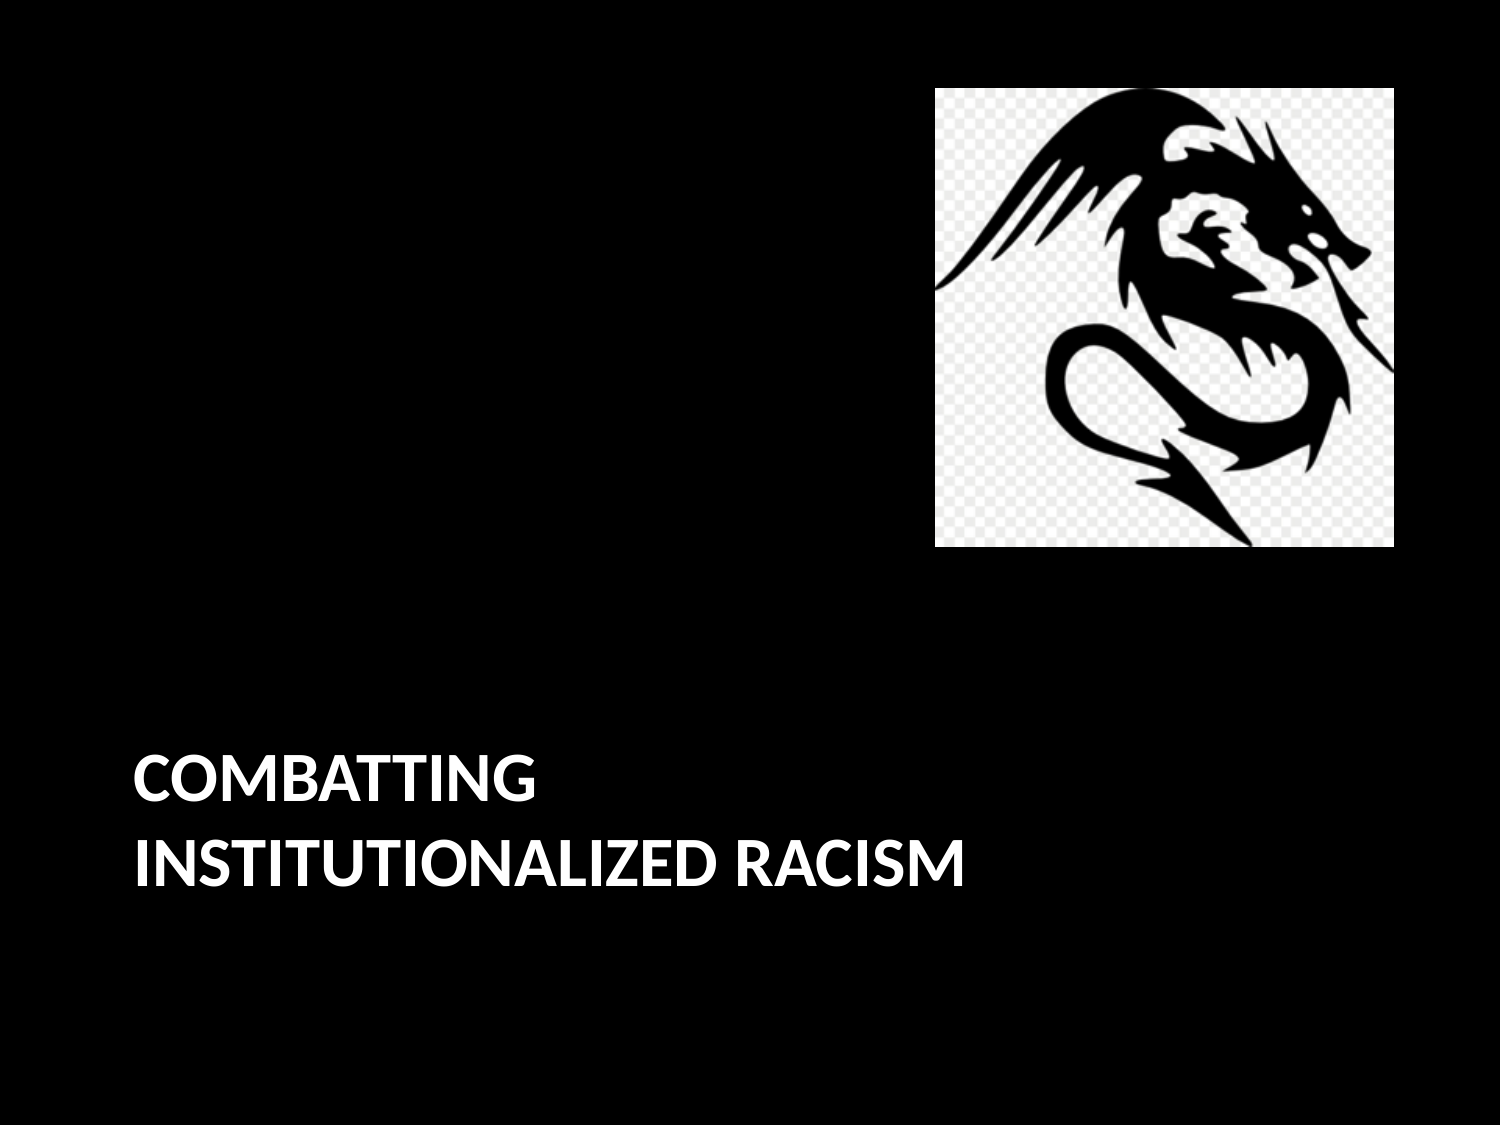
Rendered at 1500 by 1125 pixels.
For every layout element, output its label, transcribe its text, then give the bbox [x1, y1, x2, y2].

picture [935, 88, 1394, 548]
title COMBATTING INSTITUTIONALIZED RACISM [118, 722, 1394, 947]
